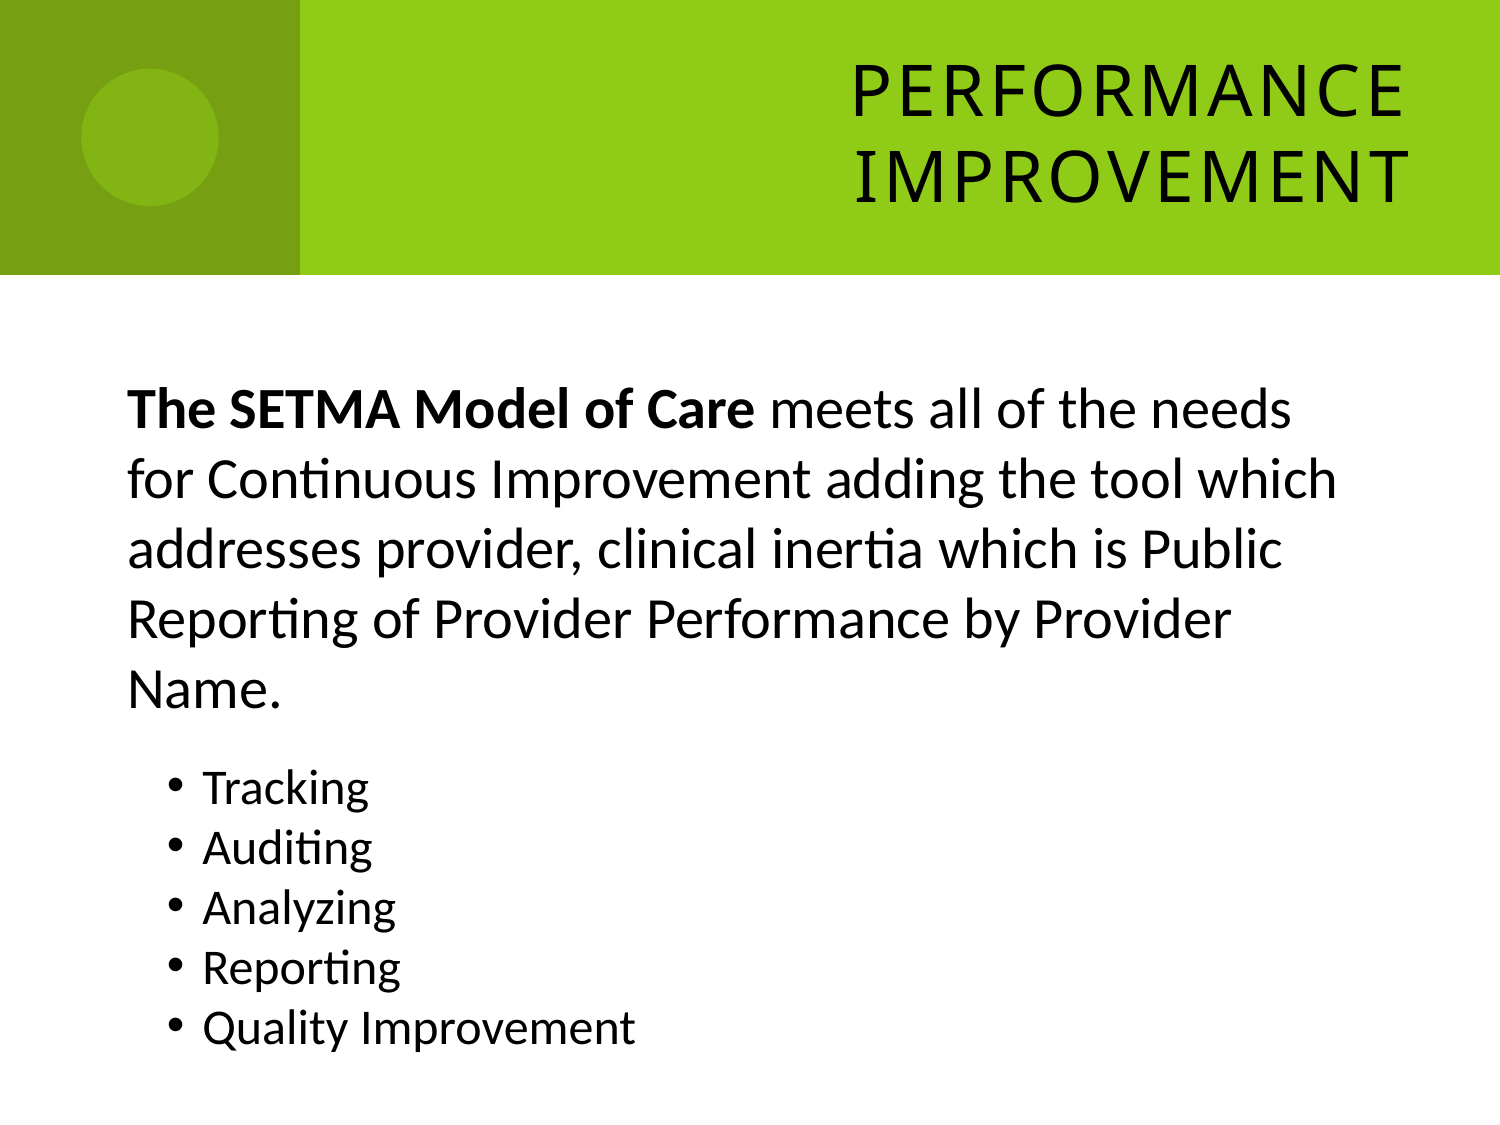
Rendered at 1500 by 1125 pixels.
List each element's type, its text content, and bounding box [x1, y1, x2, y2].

title Performance Improvement [399, 37, 1425, 225]
text_box The SETMA Model of Care meets all of the needs for Continuous Improvement adding the tool which addresses provider, clinical inertia which is Public Reporting of Provider Performance by Provider Name. Tracking Auditing Analyzing Reporting Quality Improvement [112, 362, 1375, 1063]
